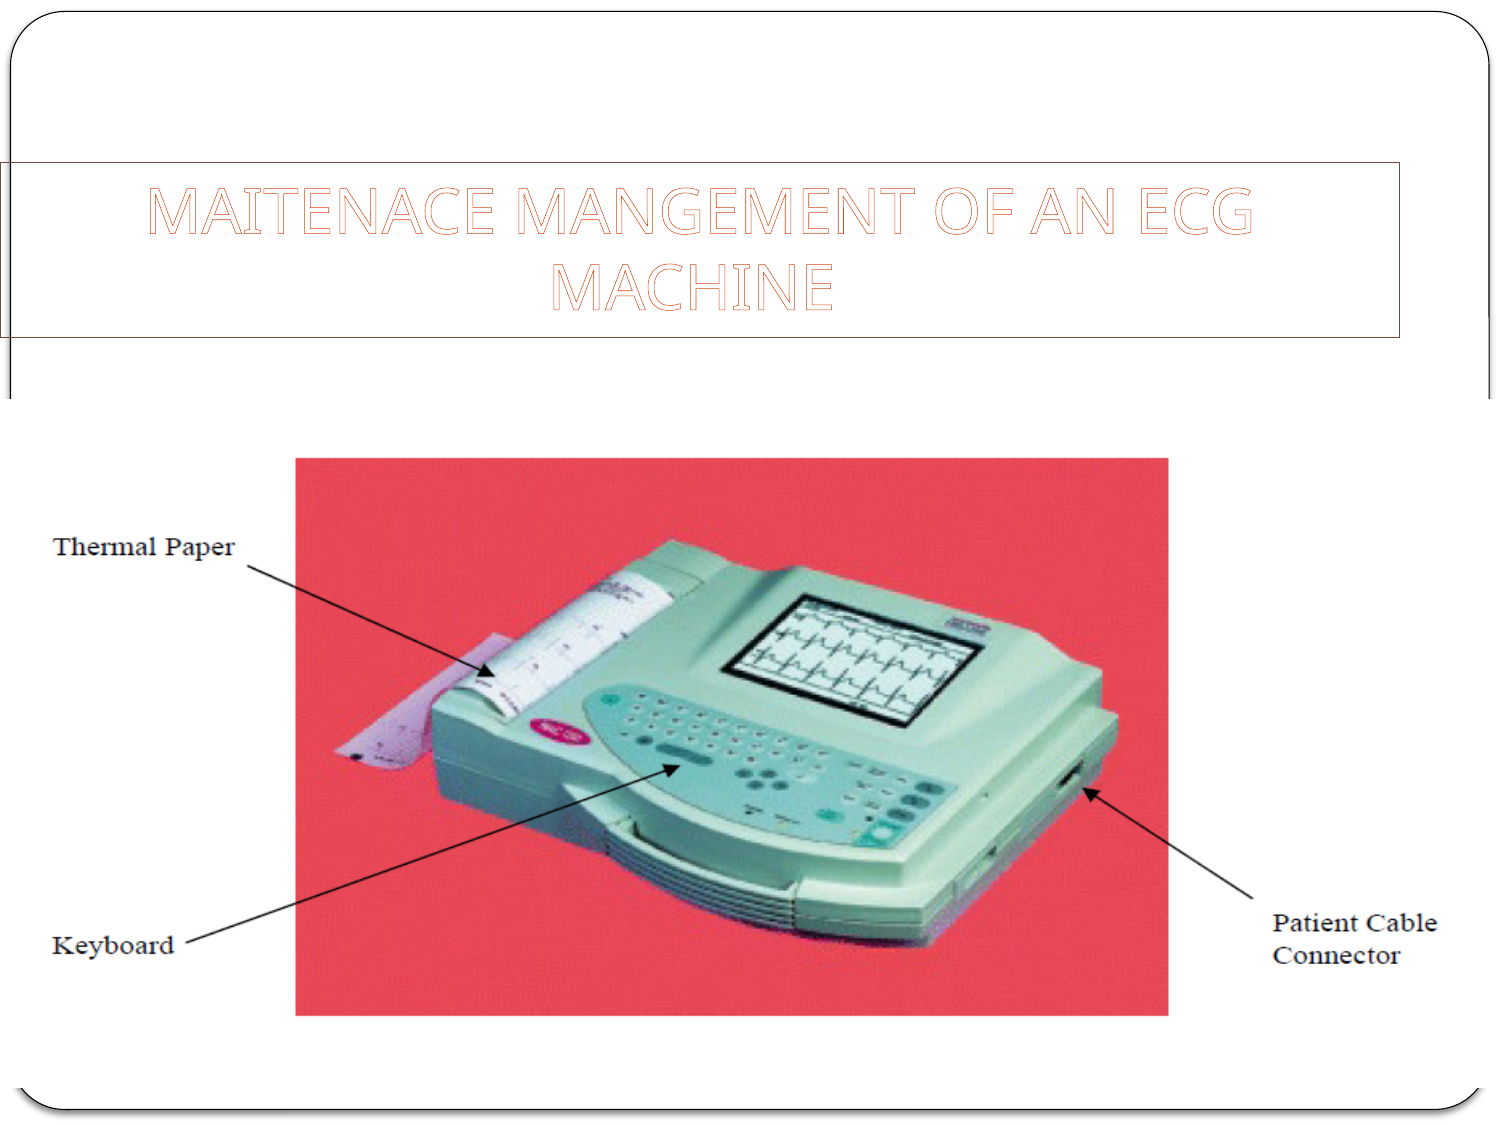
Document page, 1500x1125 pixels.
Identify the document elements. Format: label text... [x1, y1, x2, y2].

picture [0, 399, 1500, 1088]
title MAITENACE MANGEMENT OF AN ECG MACHINE [0, 162, 1400, 338]
